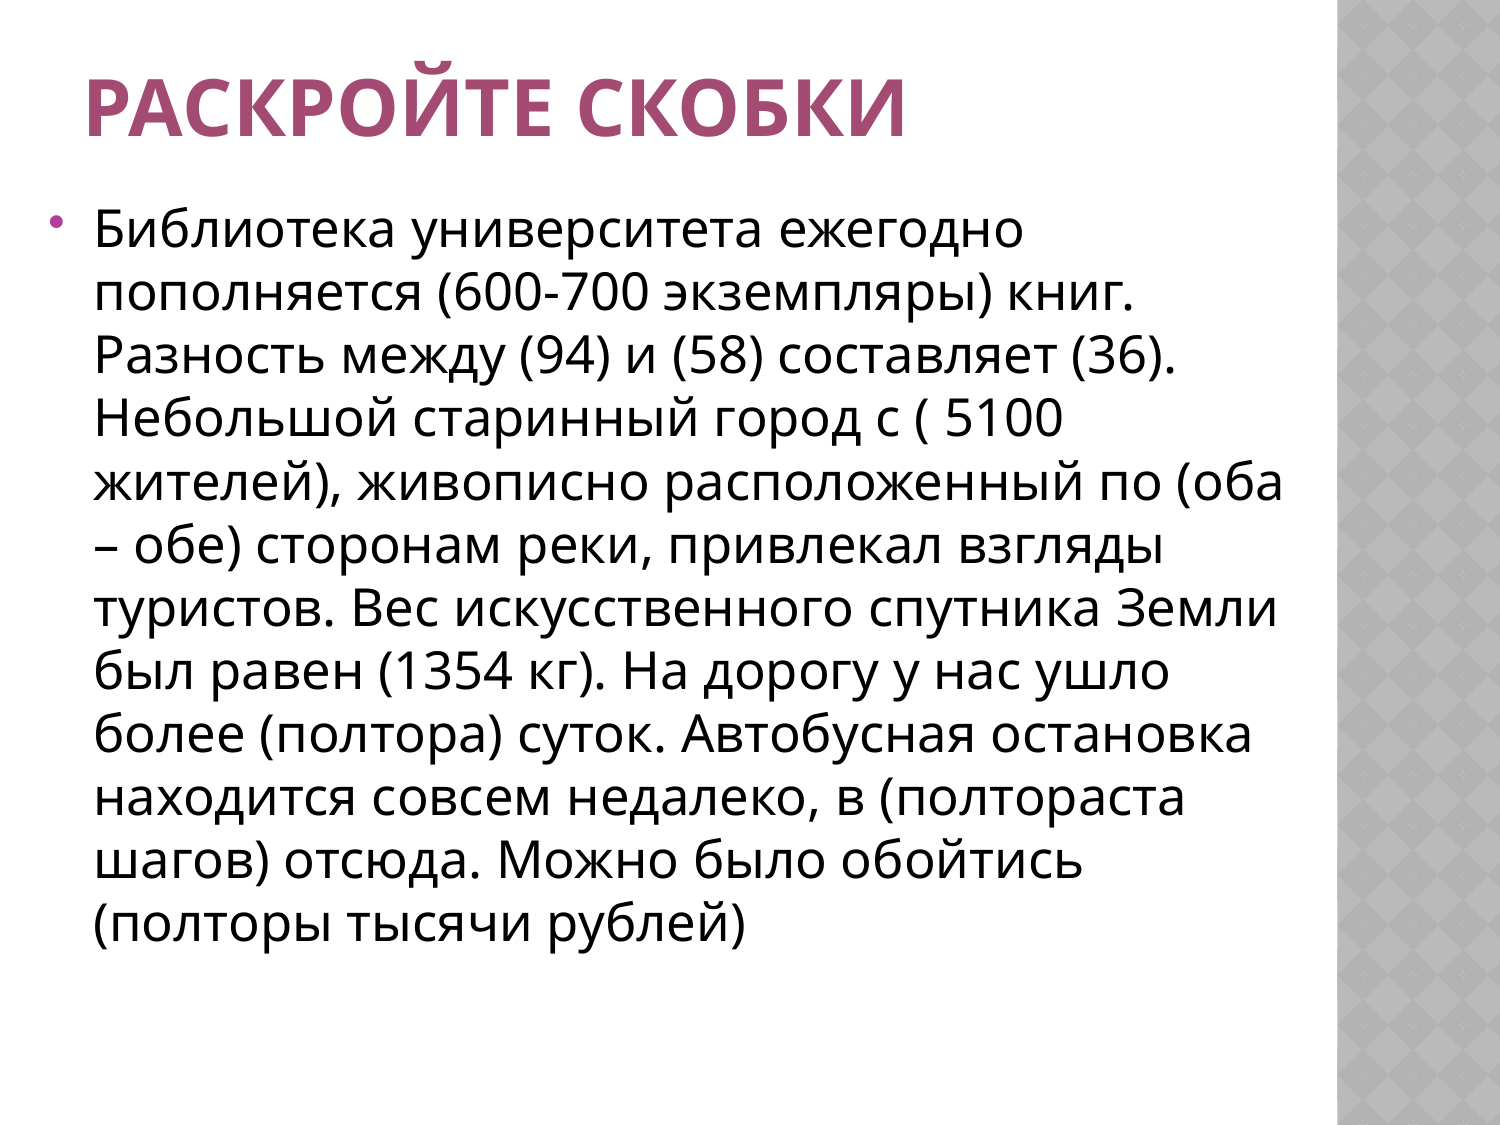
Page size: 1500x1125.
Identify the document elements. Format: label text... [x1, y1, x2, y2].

title Раскройте скобки [75, 45, 1425, 153]
list Библиотека университета ежегодно пополняется (600-700 экземпляры) книг. Разность между (94) и (58) составляет (36). Небольшой старинный город с ( 5100 жителей), живописно расположенный по (оба – обе) сторонам реки, привлекал взгляды туристов. Вес искусственного спутника Земли был равен (1354 кг). На дорогу у нас ушло более (полтора) суток. Автобусная остановка находится совсем недалеко, в (полтораста шагов) отсюда. Можно было обойтись (полторы тысячи рублей) [35, 187, 1313, 1005]
